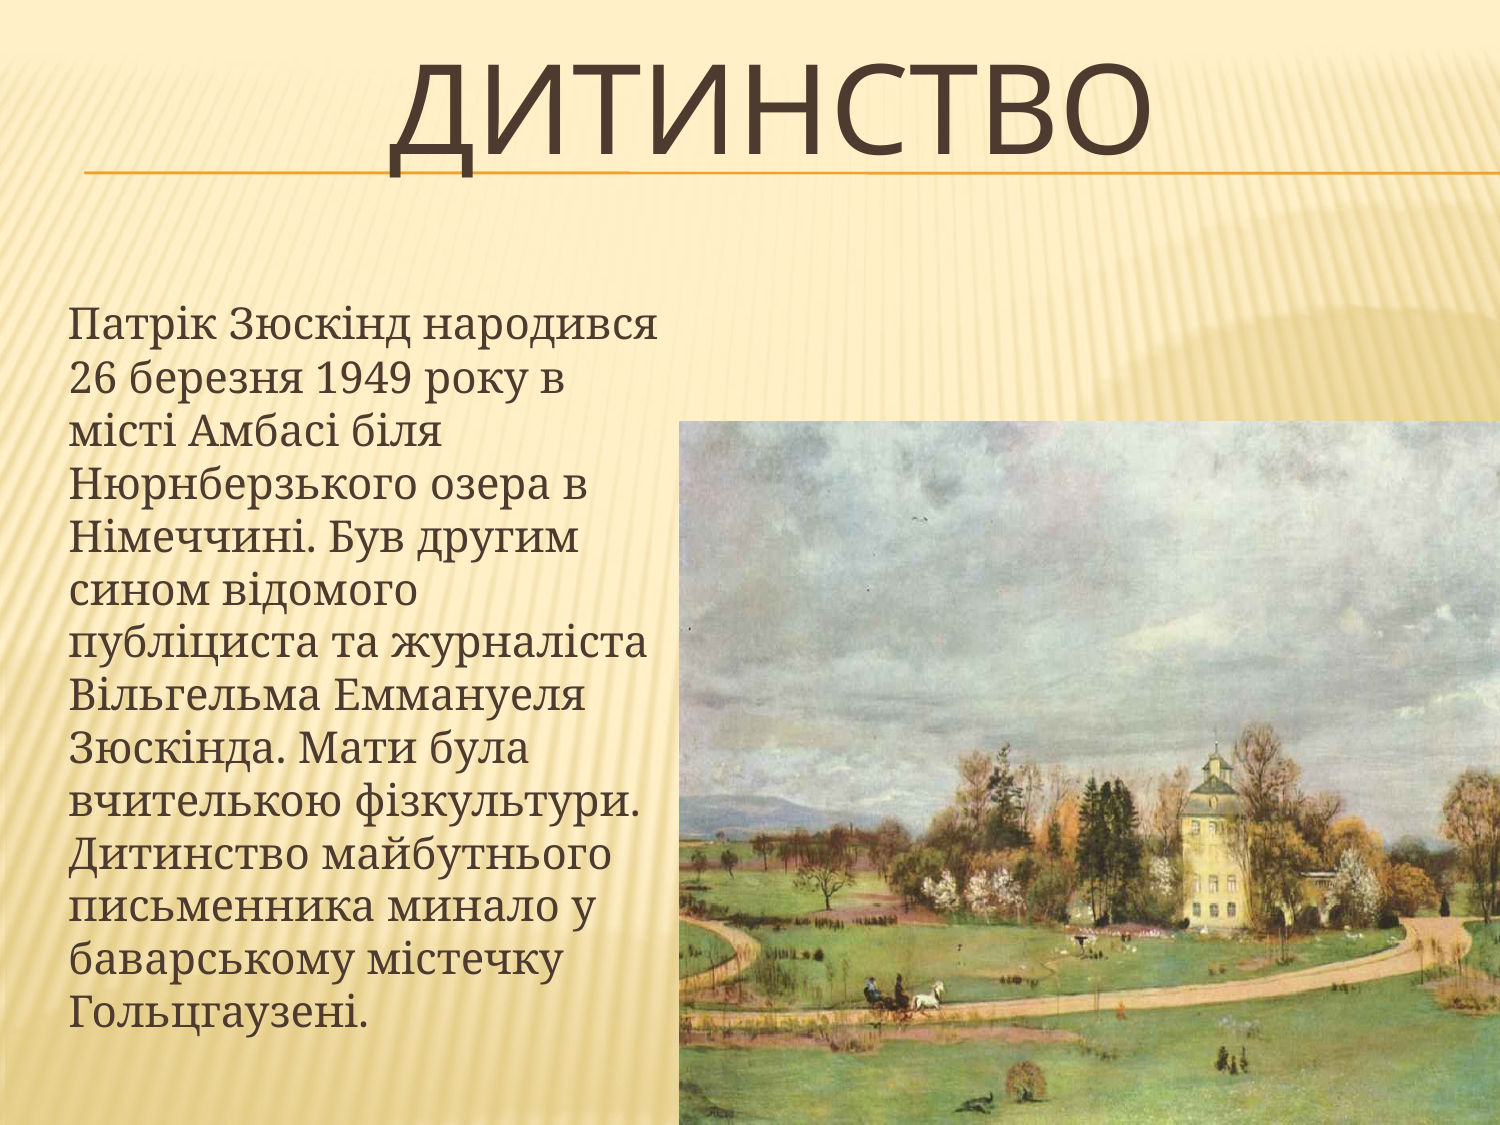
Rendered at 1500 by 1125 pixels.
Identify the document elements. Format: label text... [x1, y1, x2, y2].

list Патрік Зюскінд народився 26 березня 1949 року в місті Амбасі біля Нюрнберзького озера в Німеччині. Був другим сином відомого публіциста та журналіста Вільгельма Еммануеля Зюскінда. Мати була вчителькою фізкультури. Дитинство майбутнього письменника минало у баварському містечку Гольцгаузені. [0, 281, 688, 1050]
title Дитинство [375, 35, 1231, 174]
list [679, 421, 1500, 1125]
